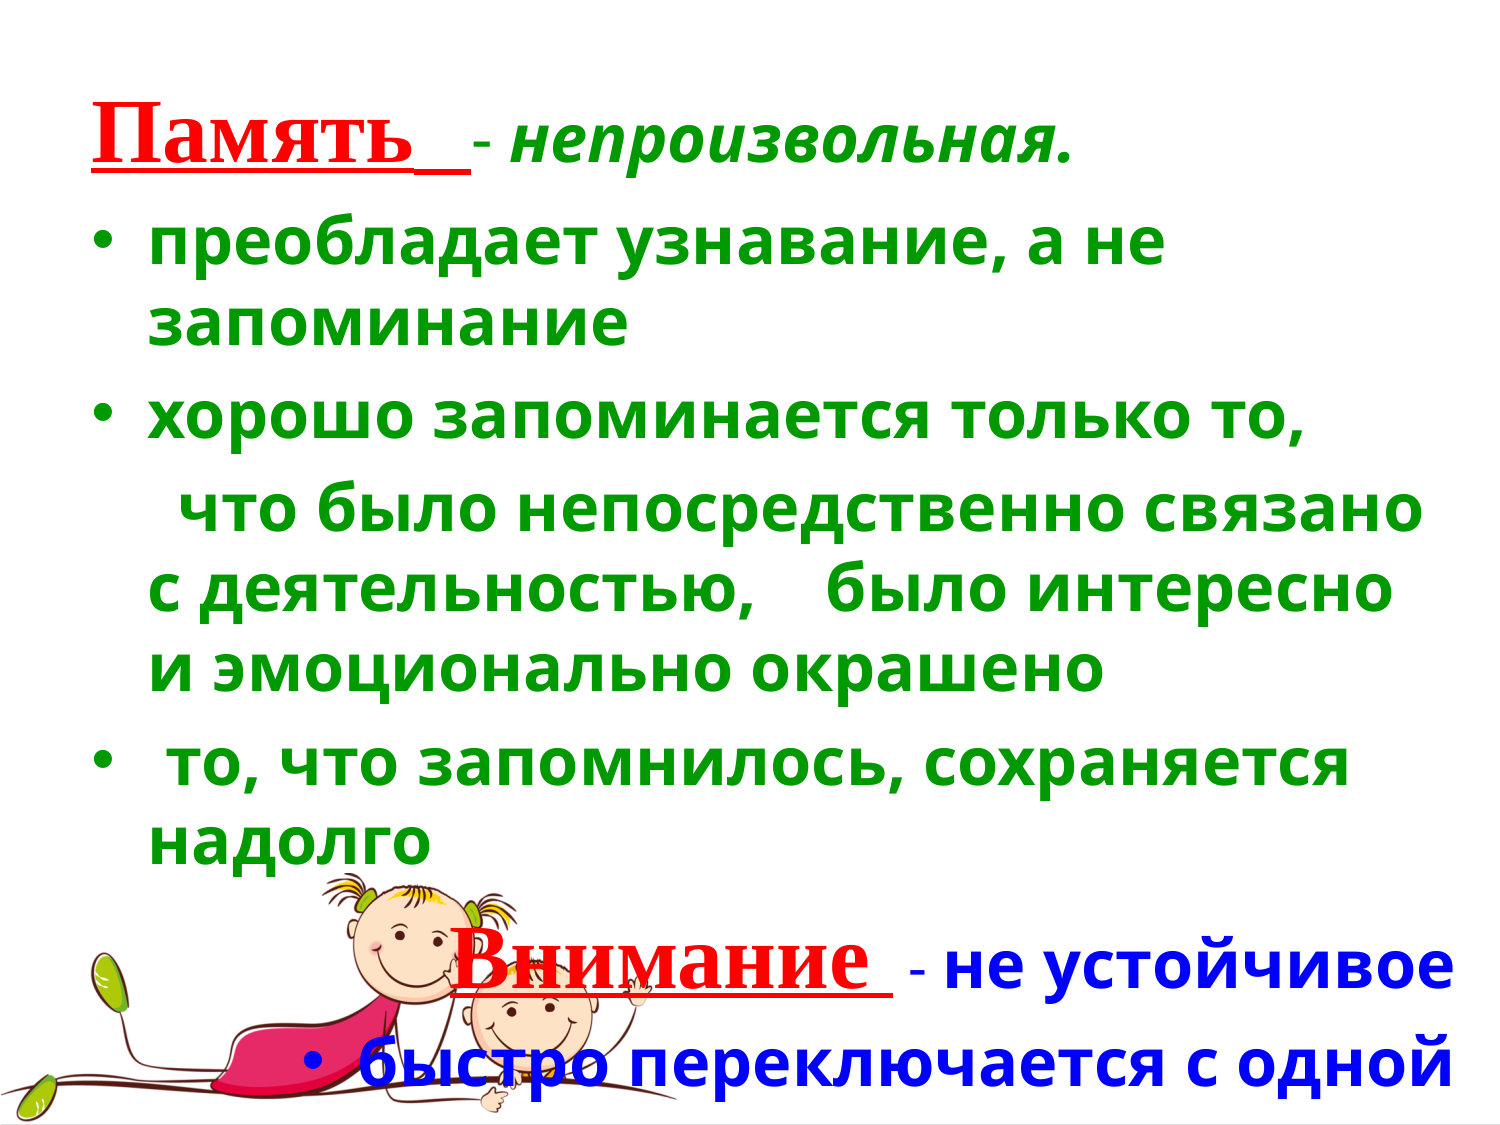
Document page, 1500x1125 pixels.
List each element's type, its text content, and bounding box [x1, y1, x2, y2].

text_box Память - непроизвольная. преобладает узнавание, а не запоминание хорошо запоминается только то, что было непосредственно связано с деятельностью, было интересно и эмоционально окрашено то, что запомнилось, сохраняется надолго Внимание - не устойчивое быстро переключается с одной деятельности на другую [76, 42, 1471, 300]
picture [0, 0, 1500, 1125]
